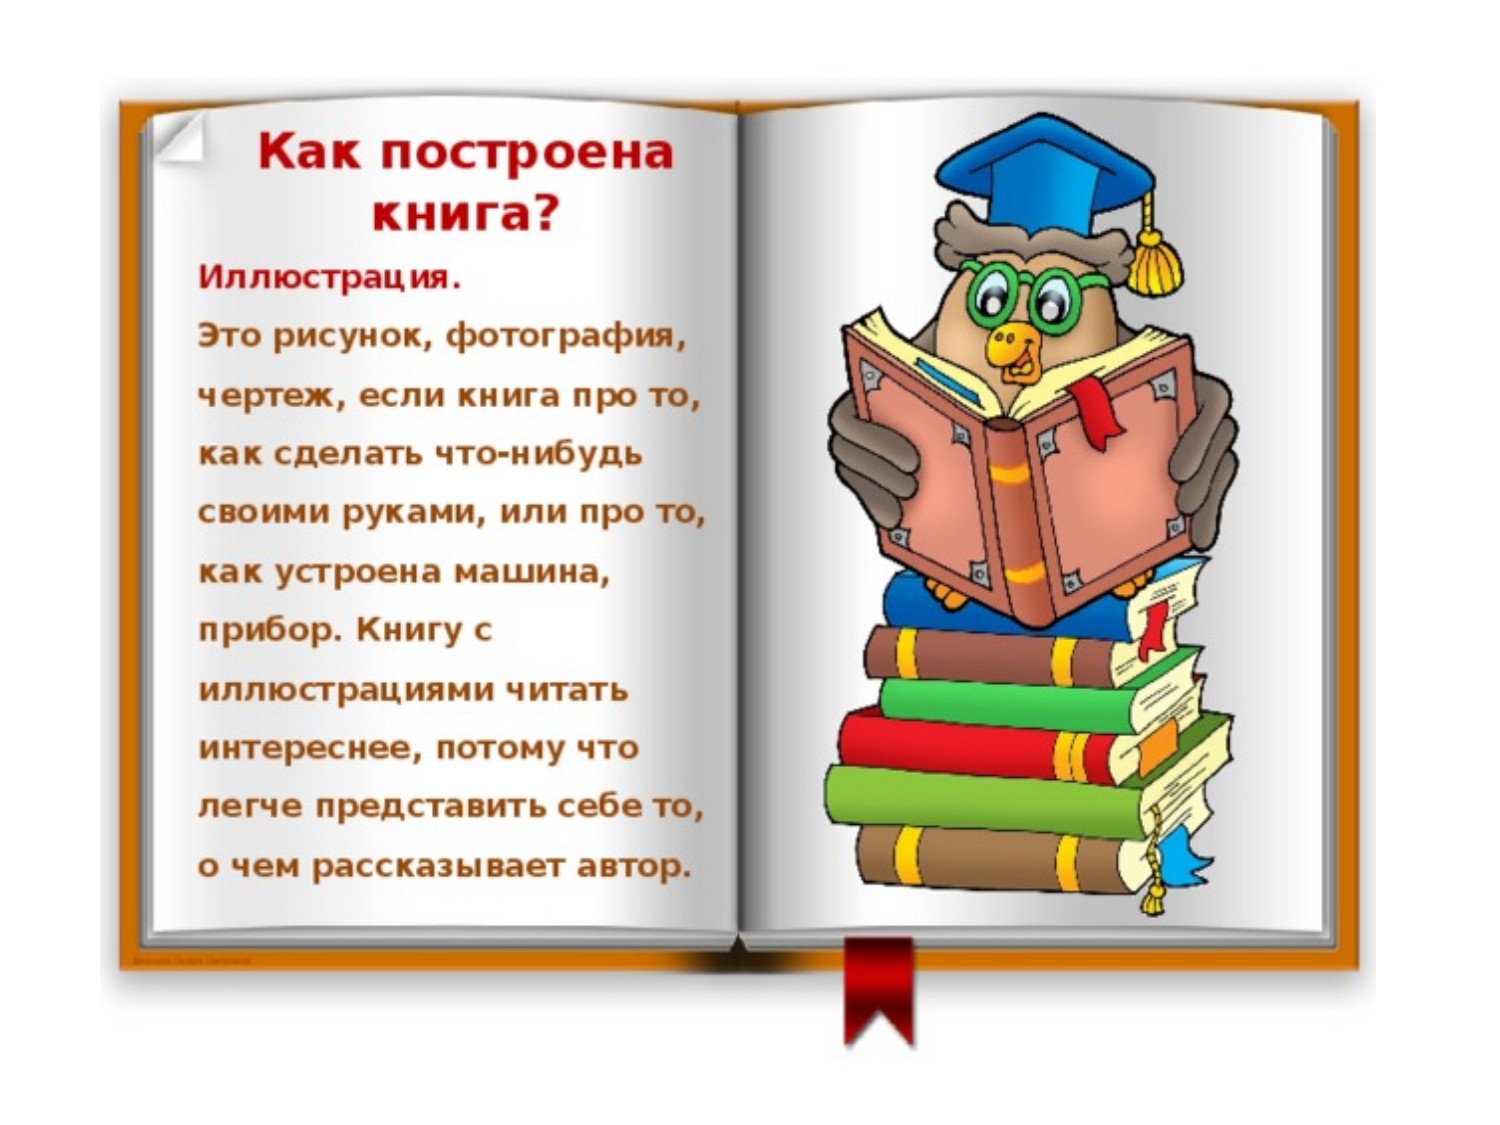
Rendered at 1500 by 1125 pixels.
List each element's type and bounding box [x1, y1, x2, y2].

picture [100, 77, 1377, 1059]
